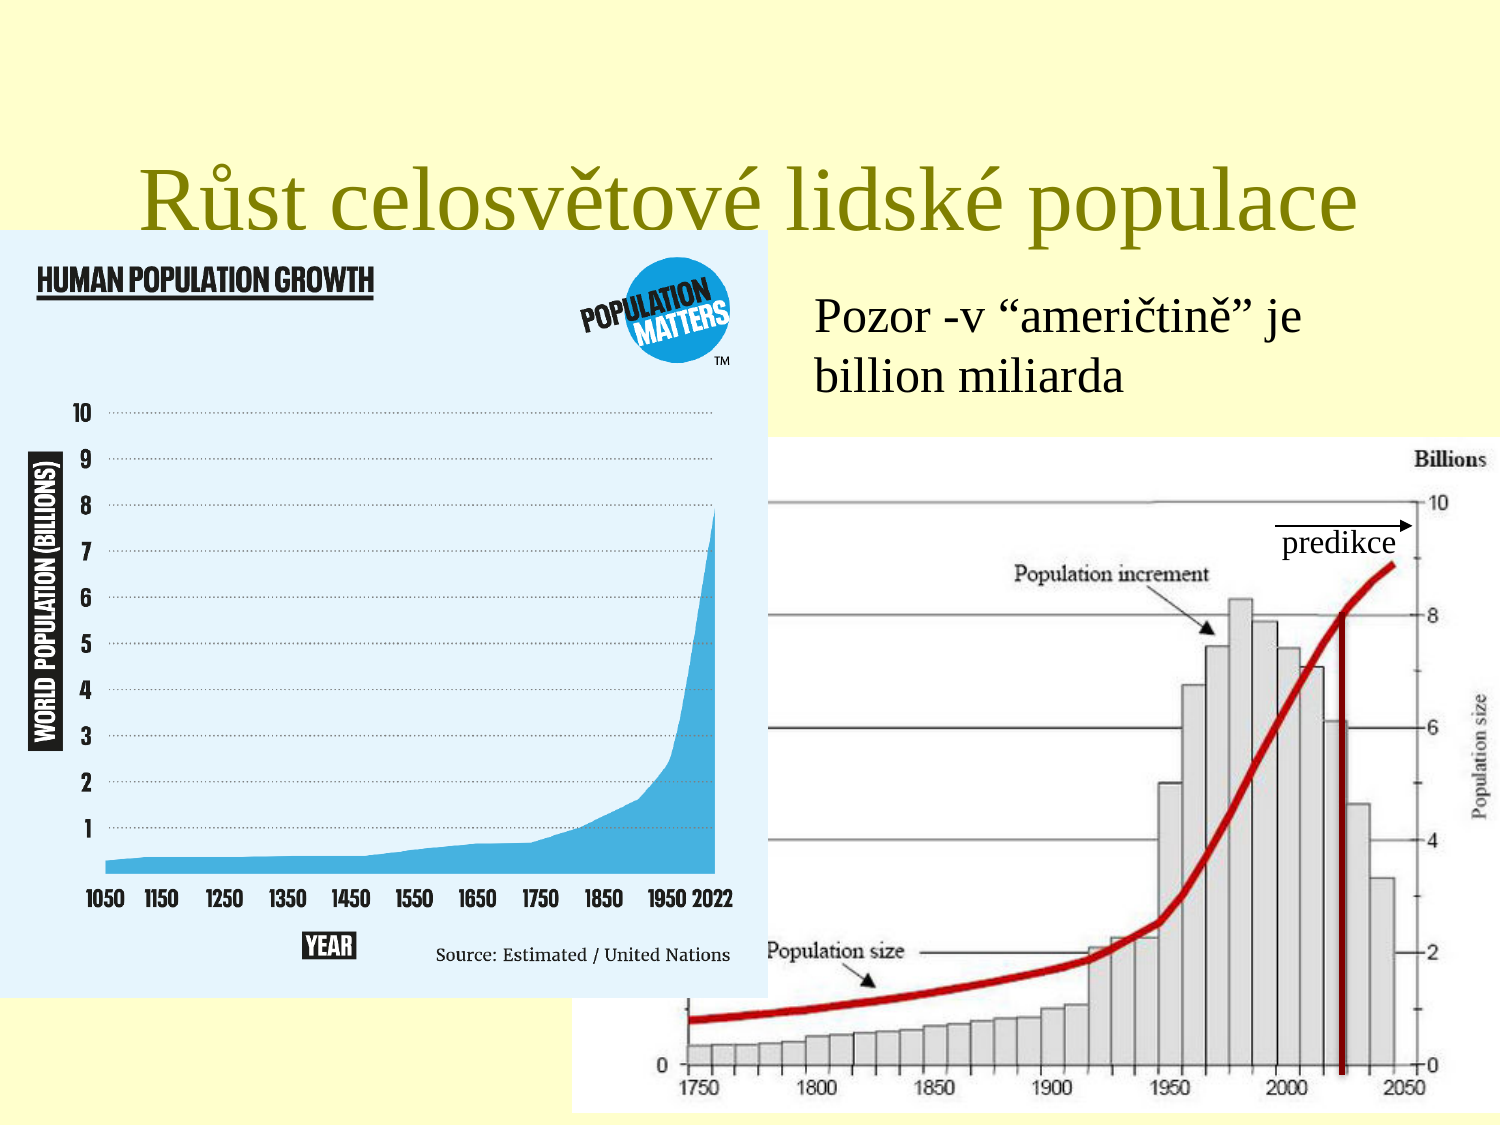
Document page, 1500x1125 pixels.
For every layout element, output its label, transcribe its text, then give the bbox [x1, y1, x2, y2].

title Růst celosvětové lidské populace [112, 99, 1388, 288]
picture [0, 229, 1500, 1113]
text_box Pozor -v “američtině” je billion miliarda [800, 274, 1425, 410]
